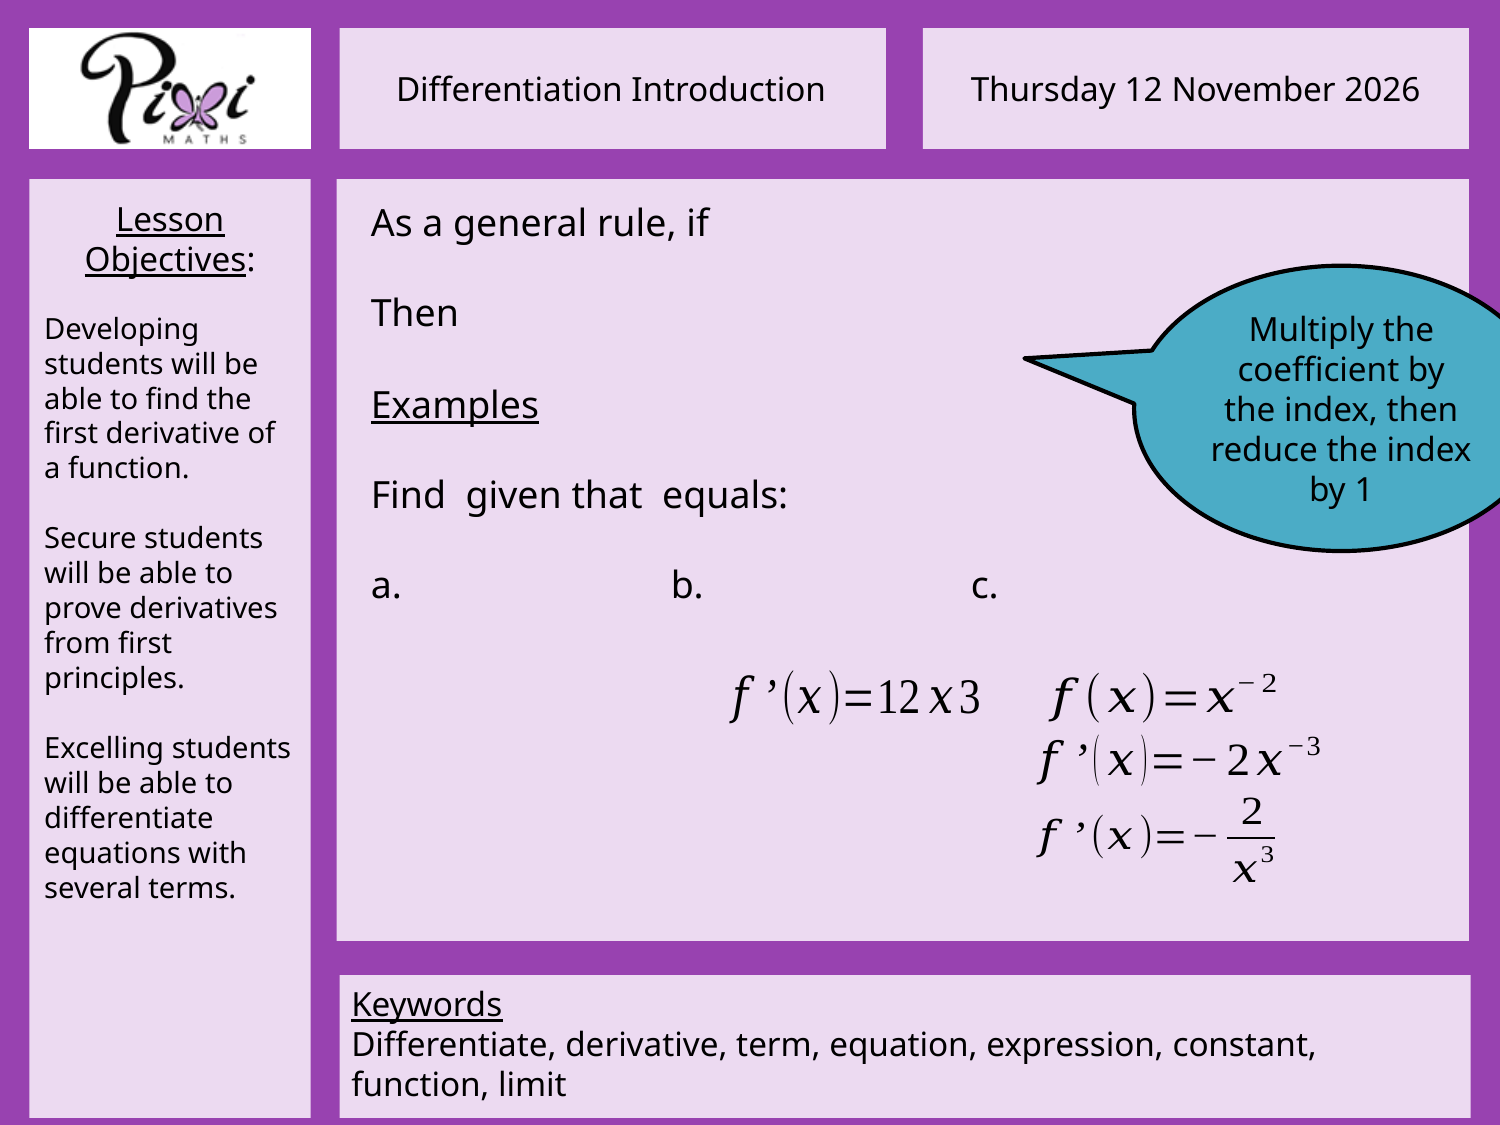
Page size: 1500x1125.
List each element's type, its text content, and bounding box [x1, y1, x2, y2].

picture [0, 0, 1500, 1125]
text_box Multiply the coefficient by the index, then reduce the index by 1 [1022, 263, 1500, 554]
